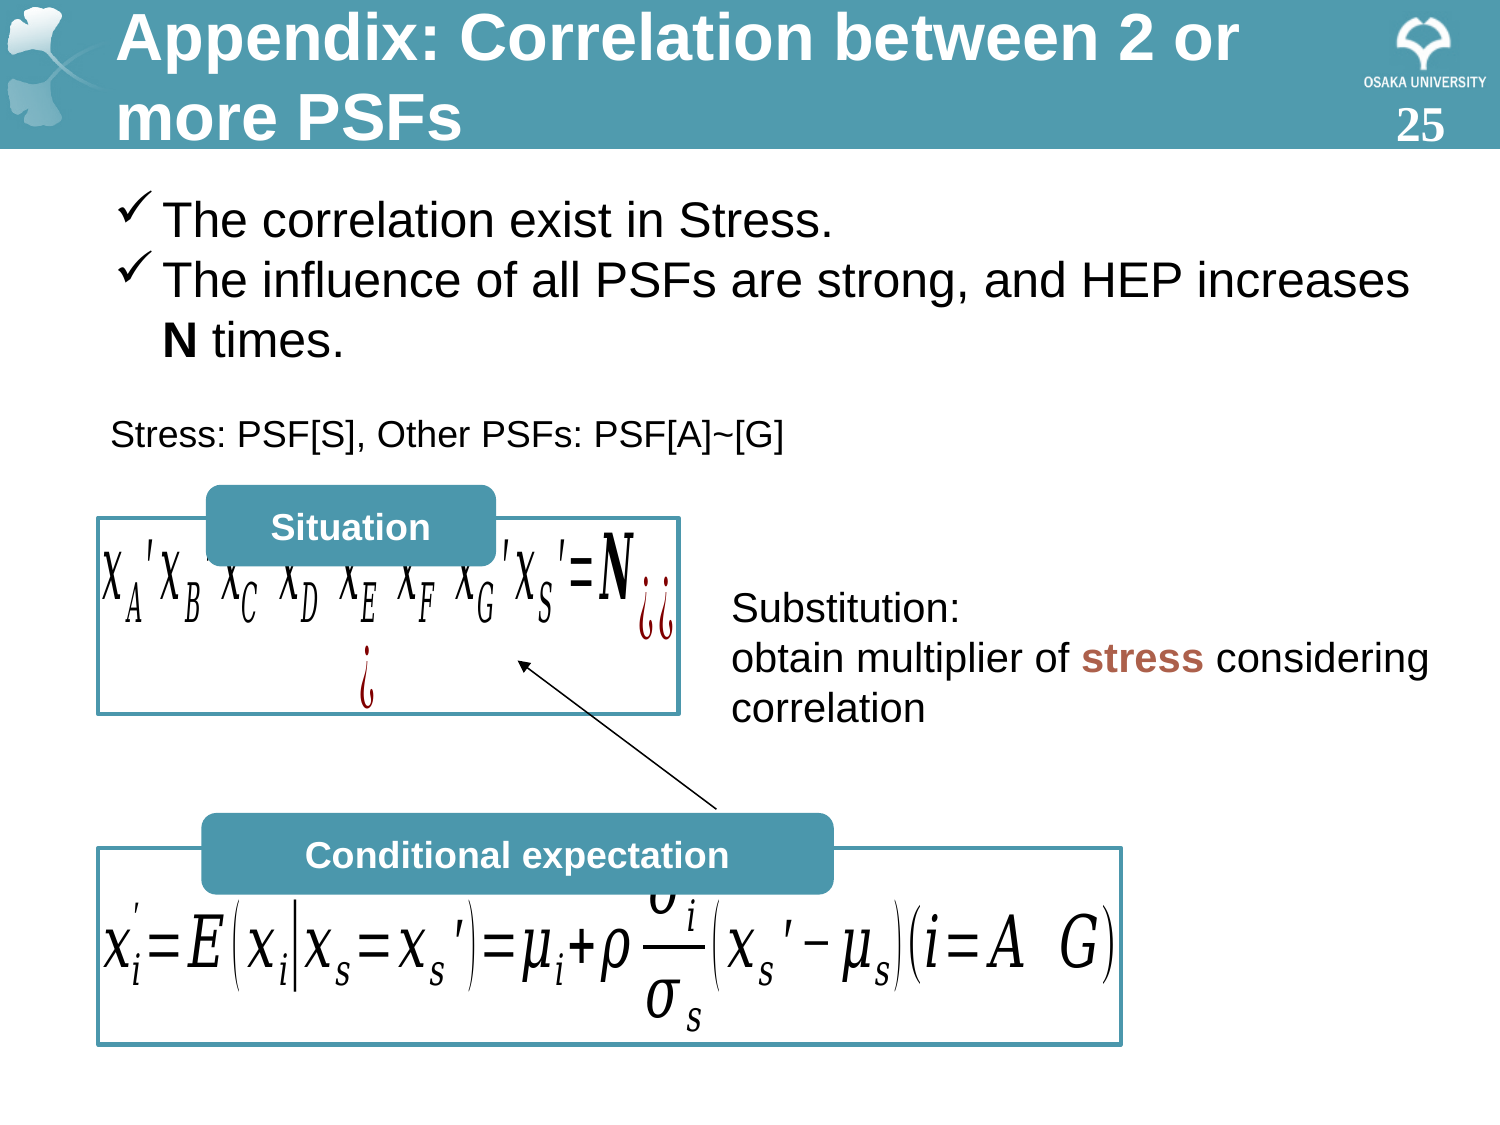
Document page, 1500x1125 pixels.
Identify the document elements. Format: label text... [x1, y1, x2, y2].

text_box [100, 814, 1120, 1043]
title Appendix: Correlation between 2 or more PSFs [100, 1, 1349, 145]
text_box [100, 486, 677, 713]
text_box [517, 660, 717, 810]
text_box Stress: PSF[S], Other PSFs: PSF[A]~[G] [95, 402, 801, 463]
text_box Substitution: obtain multiplier of stress considering correlation [716, 573, 1471, 738]
text_box The correlation exist in Stress. The influence of all PSFs are strong, and HEP increases N times. [100, 180, 1432, 436]
slide_number 24 [1362, 98, 1480, 145]
